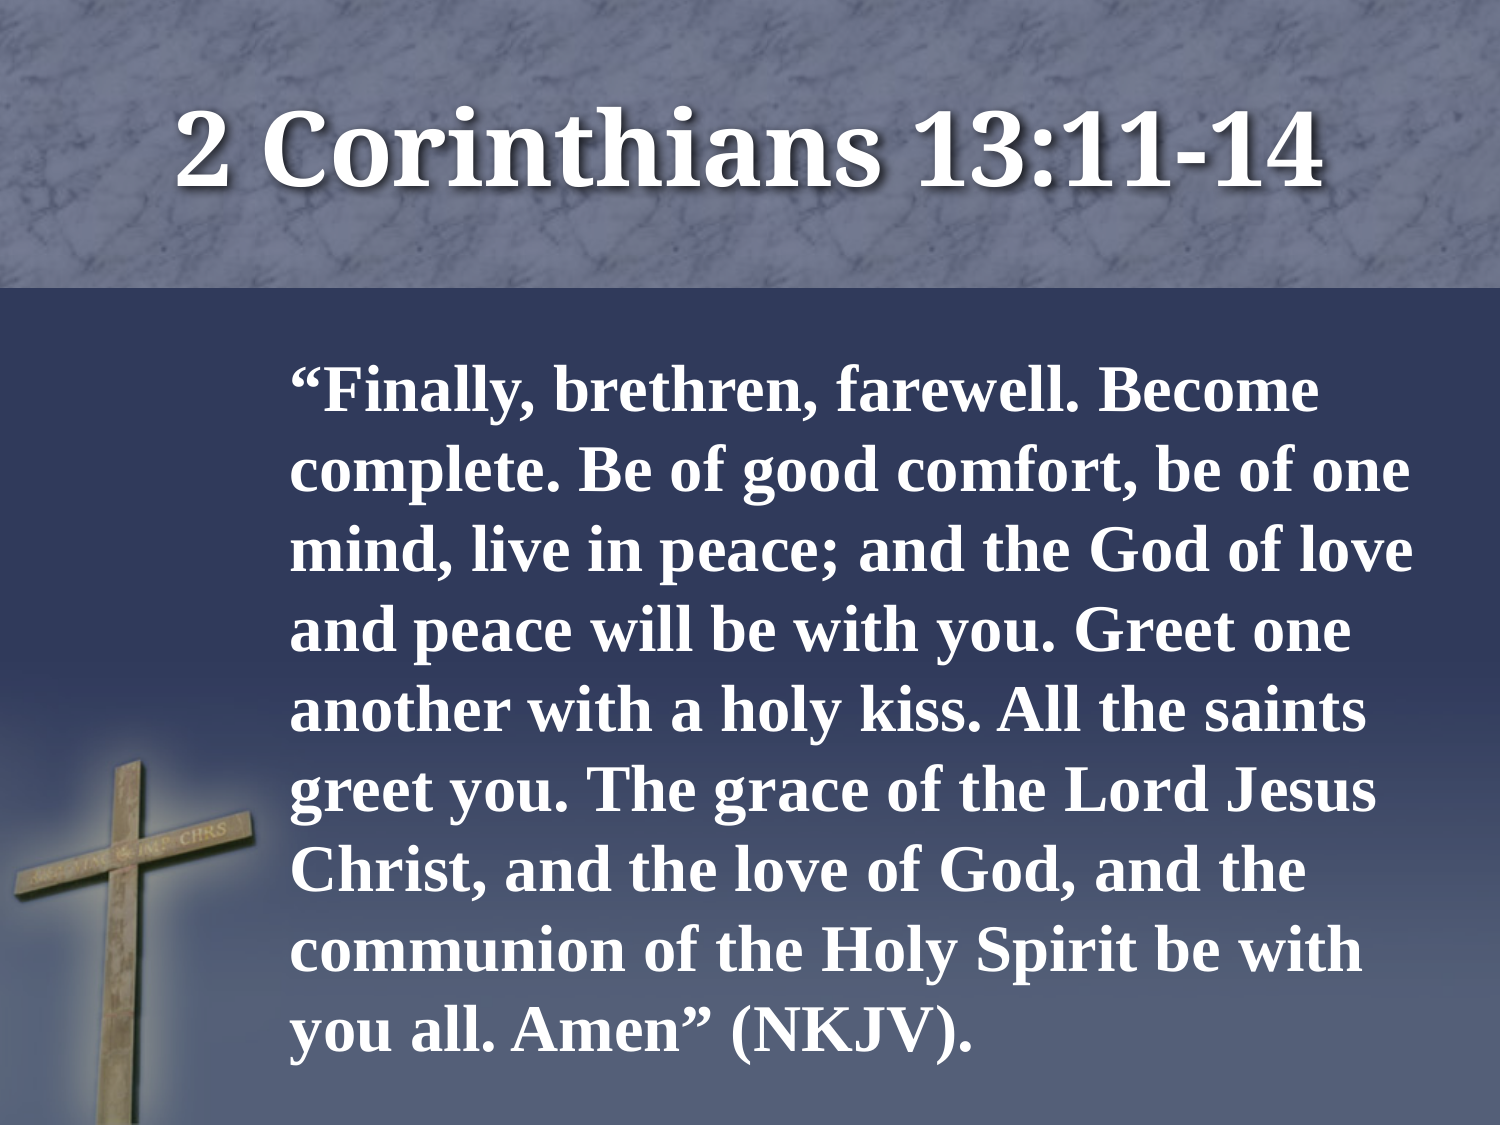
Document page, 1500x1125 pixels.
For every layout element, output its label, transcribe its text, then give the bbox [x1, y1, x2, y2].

text_box [0, 288, 1500, 1125]
text_box [0, 0, 1500, 288]
text_box “Finally, brethren, farewell. Become complete. Be of good comfort, be of one mind, live in peace; and the God of love and peace will be with you. Greet one another with a holy kiss. All the saints greet you. The grace of the Lord Jesus Christ, and the love of God, and the communion of the Holy Spirit be with you all. Amen” (NKJV). [275, 337, 1438, 1088]
title 2 Corinthians 13:11-14 [112, 24, 1388, 266]
